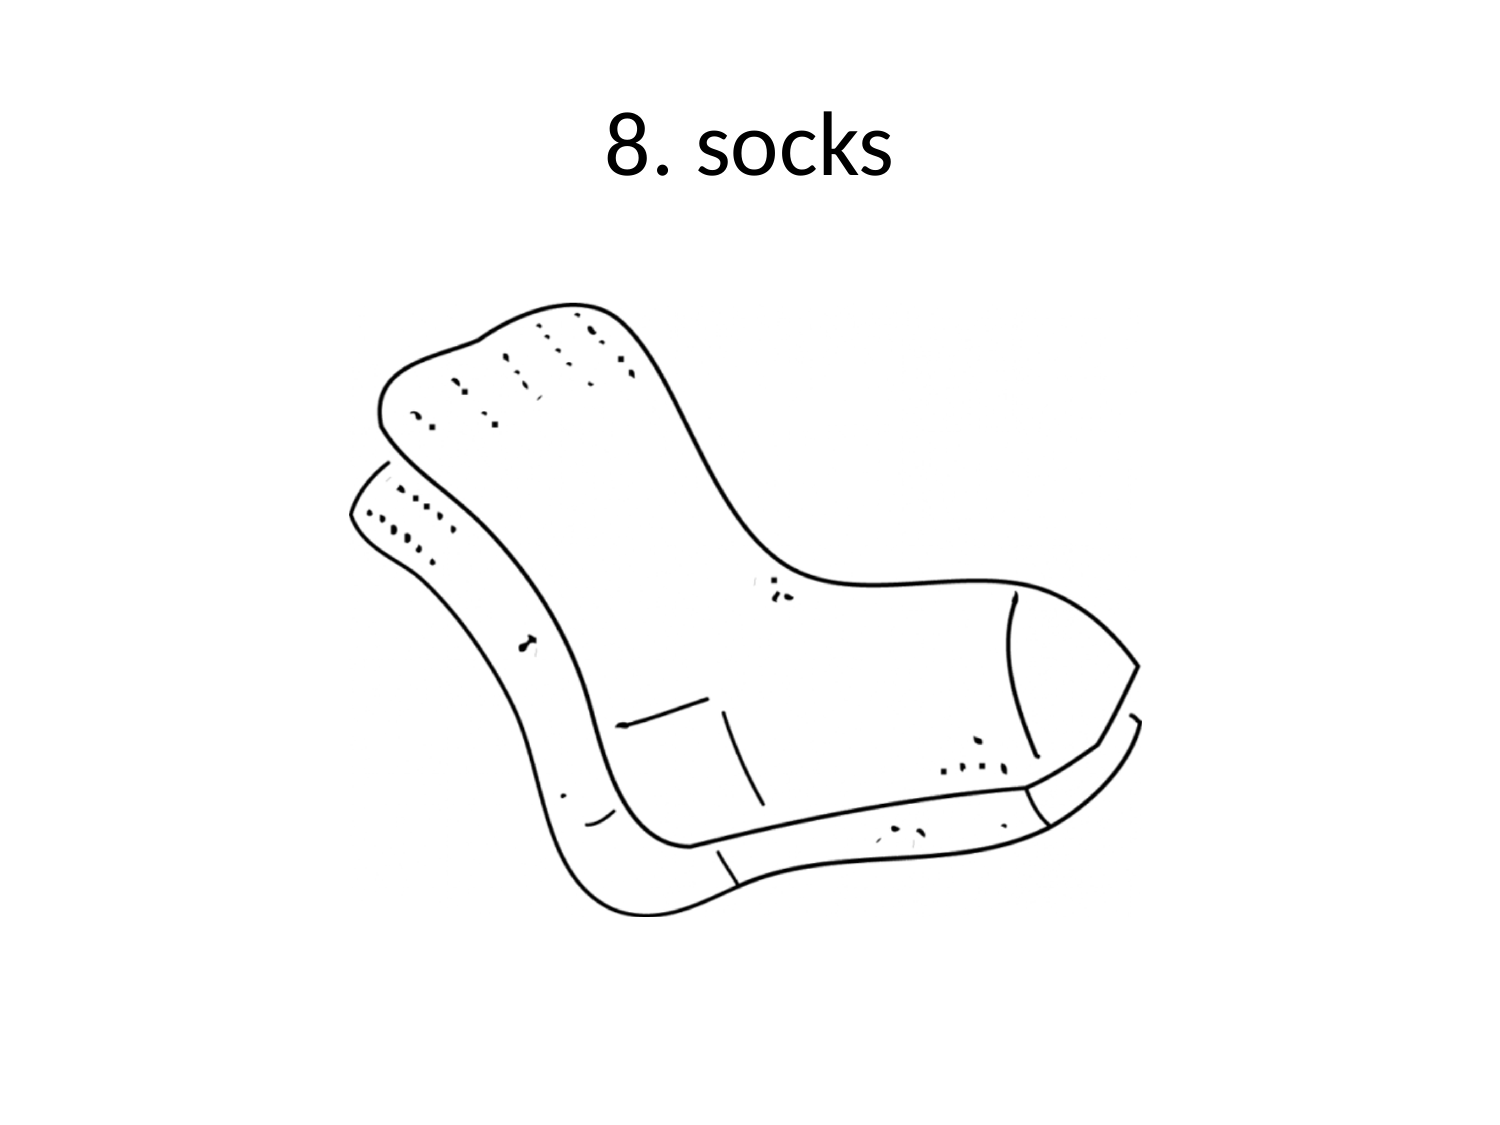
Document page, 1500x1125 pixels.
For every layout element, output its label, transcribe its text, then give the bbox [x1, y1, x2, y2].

title 8. socks [75, 45, 1425, 233]
picture [350, 213, 1142, 1007]
